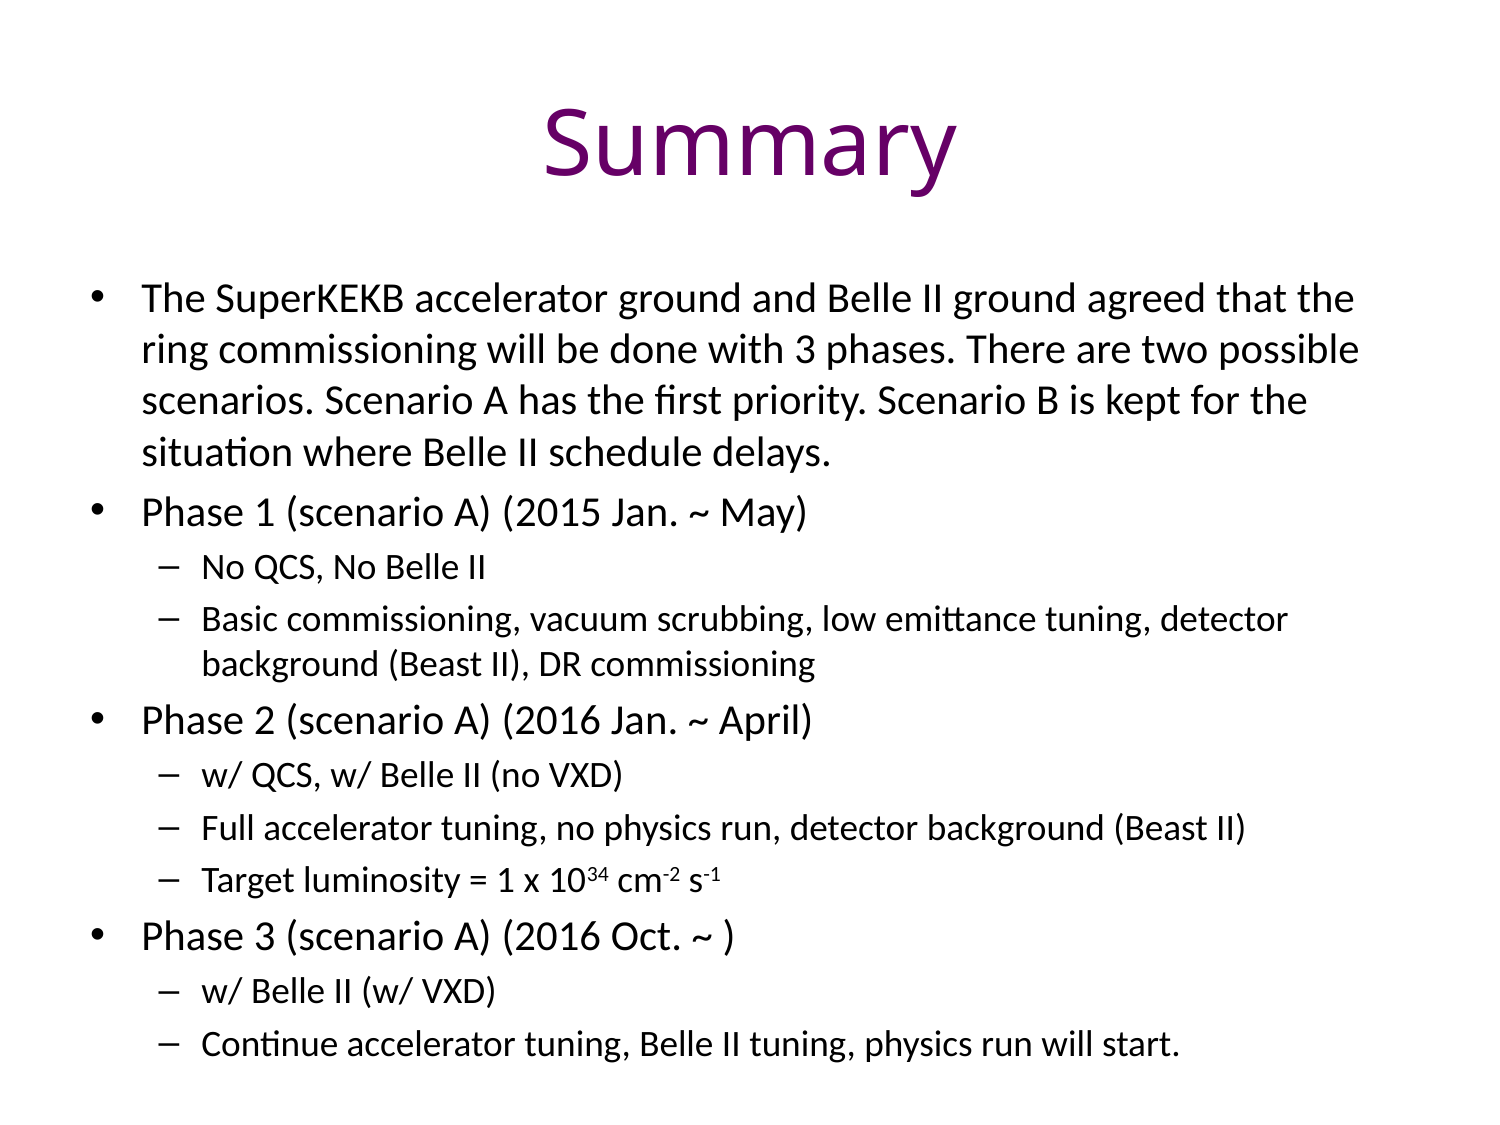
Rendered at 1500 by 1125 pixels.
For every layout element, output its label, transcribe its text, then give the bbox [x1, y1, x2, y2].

list The SuperKEKB accelerator ground and Belle II ground agreed that the ring commissioning will be done with 3 phases. There are two possible scenarios. Scenario A has the first priority. Scenario B is kept for the situation where Belle II schedule delays. Phase 1 (scenario A) (2015 Jan. ~ May) No QCS, No Belle II Basic commissioning, vacuum scrubbing, low emittance tuning, detector background (Beast II), DR commissioning Phase 2 (scenario A) (2016 Jan. ~ April) w/ QCS, w/ Belle II (no VXD) Full accelerator tuning, no physics run, detector background (Beast II) Target luminosity = 1 x 1034 cm-2 s-1 Phase 3 (scenario A) (2016 Oct. ~ ) w/ Belle II (w/ VXD) Continue accelerator tuning, Belle II tuning, physics run will start. [75, 262, 1425, 1072]
title Summary [75, 45, 1425, 233]
